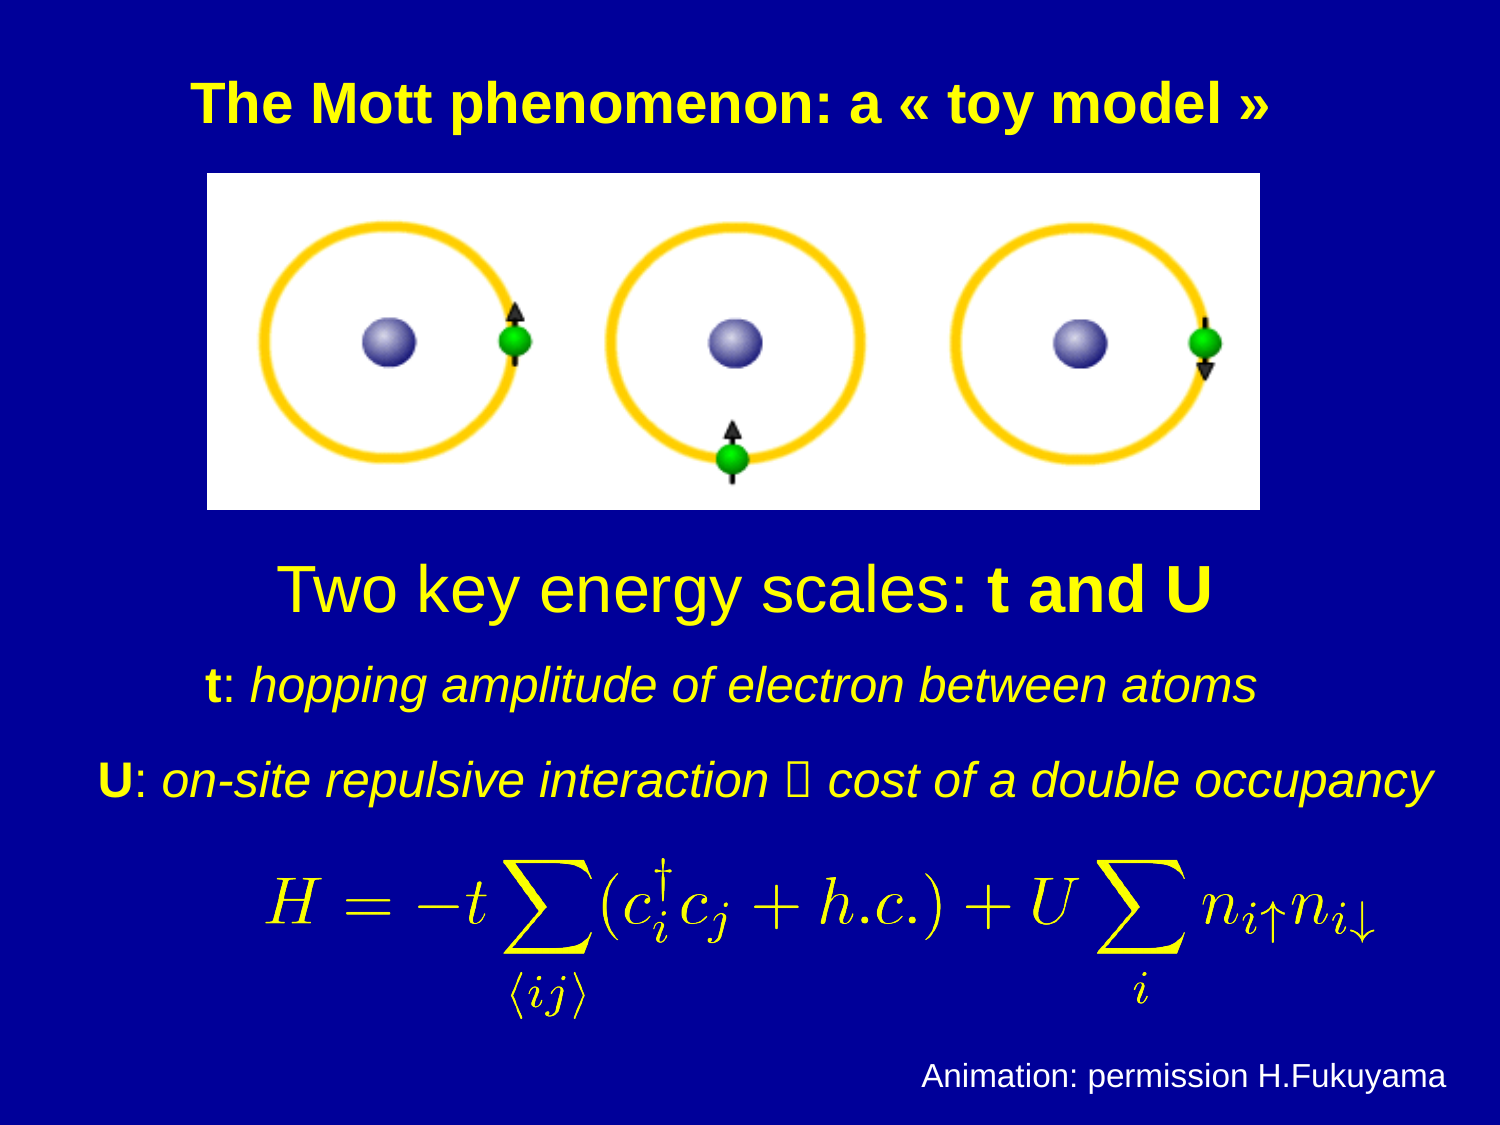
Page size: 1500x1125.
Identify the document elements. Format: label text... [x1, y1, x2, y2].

text_box U: on-site repulsive interaction  cost of a double occupancy [82, 739, 1449, 815]
text_box Animation: permission H.Fukuyama [906, 1046, 1463, 1102]
text_box t: hopping amplitude of electron between atoms [190, 645, 1302, 720]
text_box Two key energy scales: t and U [261, 538, 1247, 645]
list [206, 172, 1261, 512]
title The Mott phenomenon: a « toy model » [37, 24, 1426, 176]
picture [265, 857, 1376, 1020]
